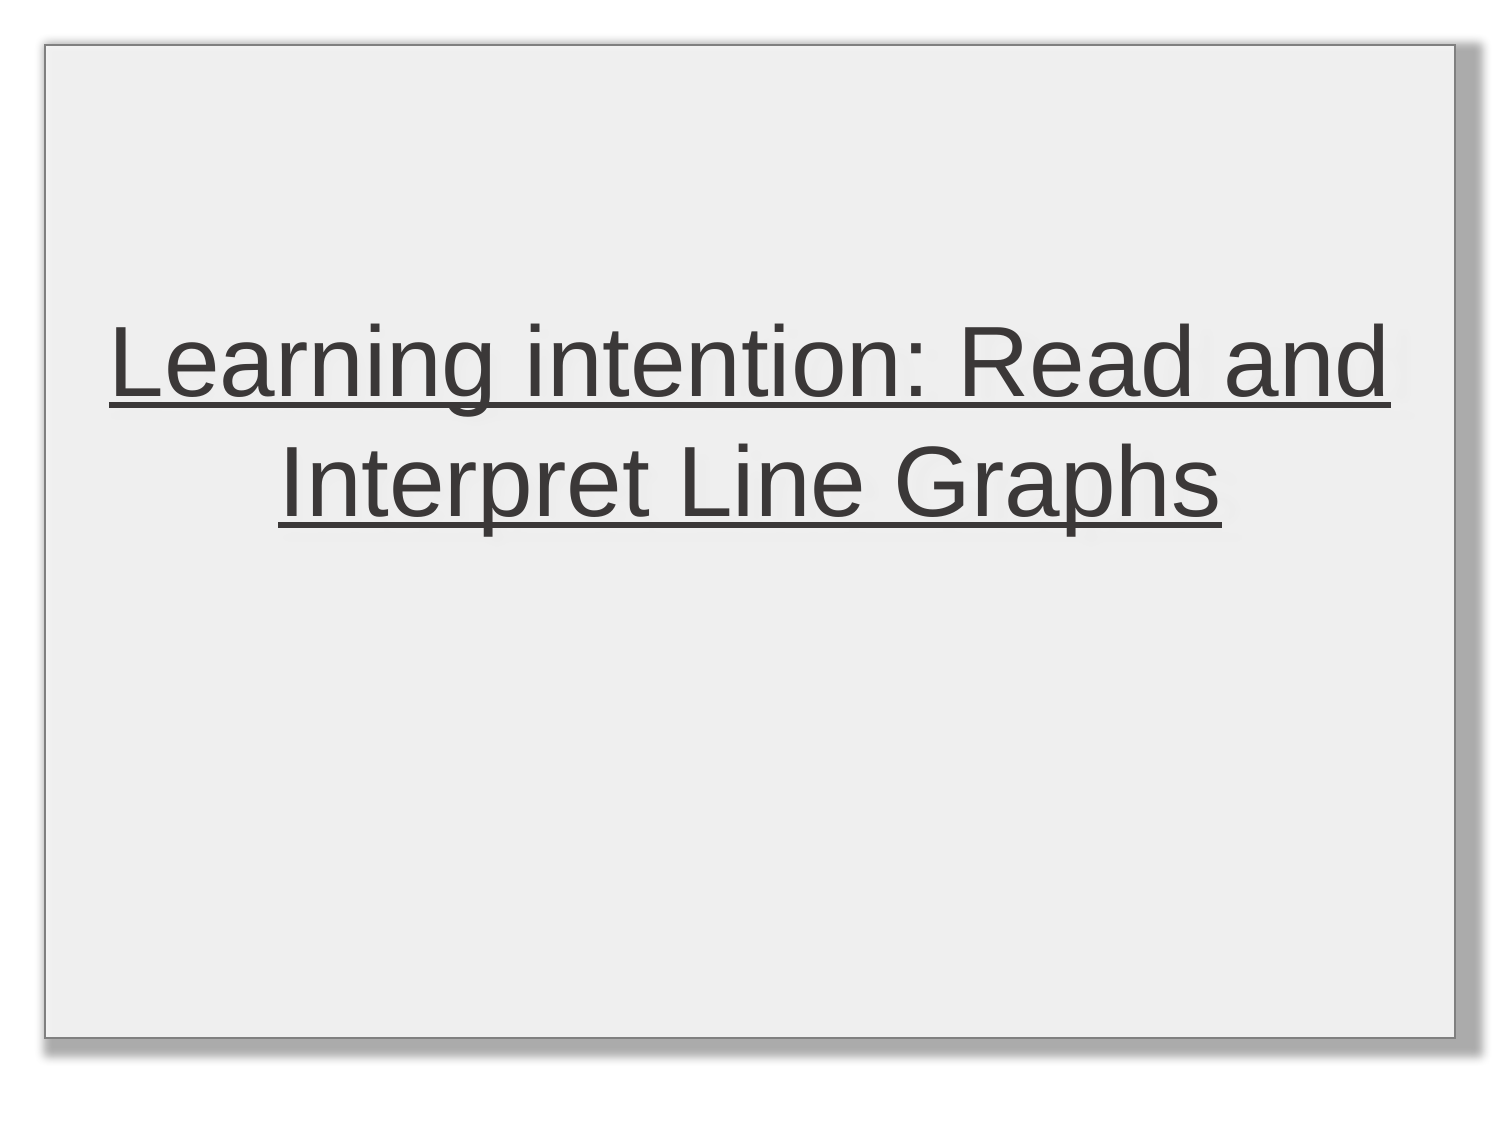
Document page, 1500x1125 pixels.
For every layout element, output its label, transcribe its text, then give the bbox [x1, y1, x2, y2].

text_box Learning intention: Read and Interpret Line Graphs [44, 44, 1456, 1039]
